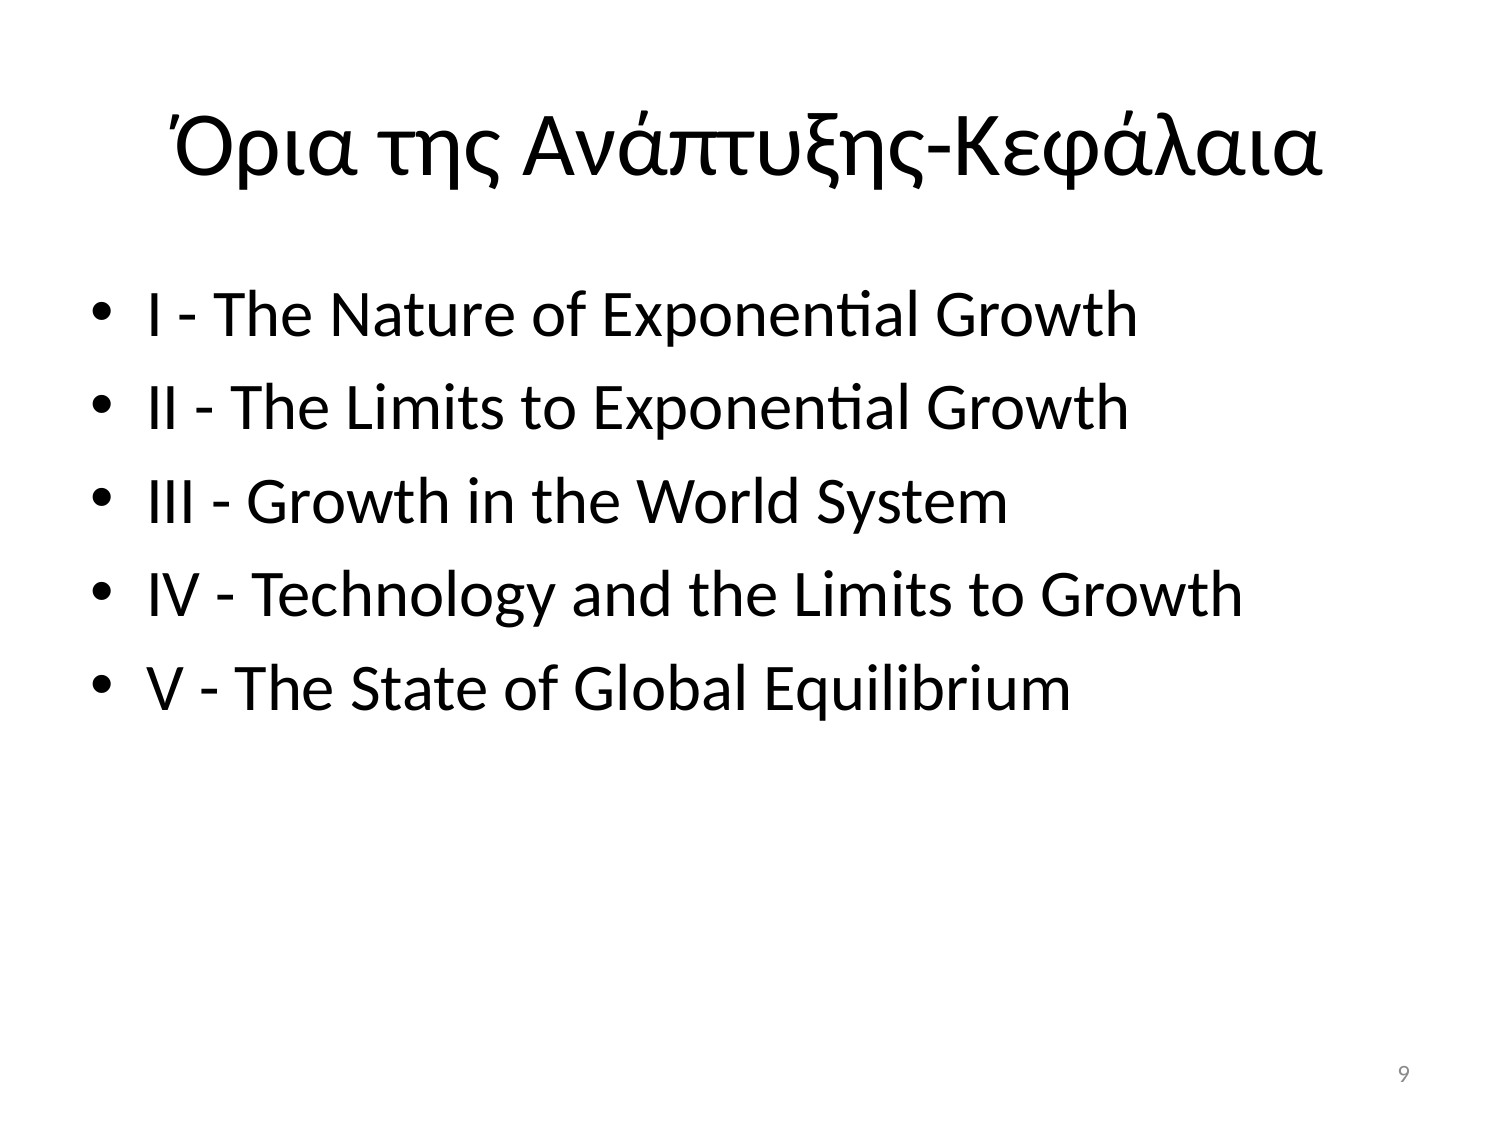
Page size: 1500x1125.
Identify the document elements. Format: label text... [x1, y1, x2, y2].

title Όρια της Ανάπτυξης-Κεφάλαια [75, 45, 1425, 233]
list I - The Nature of Exponential Growth II - The Limits to Exponential Growth III - Growth in the World System IV - Technology and the Limits to Growth V - The State of Global Equilibrium [75, 262, 1425, 1005]
slide_number 9 [1074, 1042, 1425, 1103]
